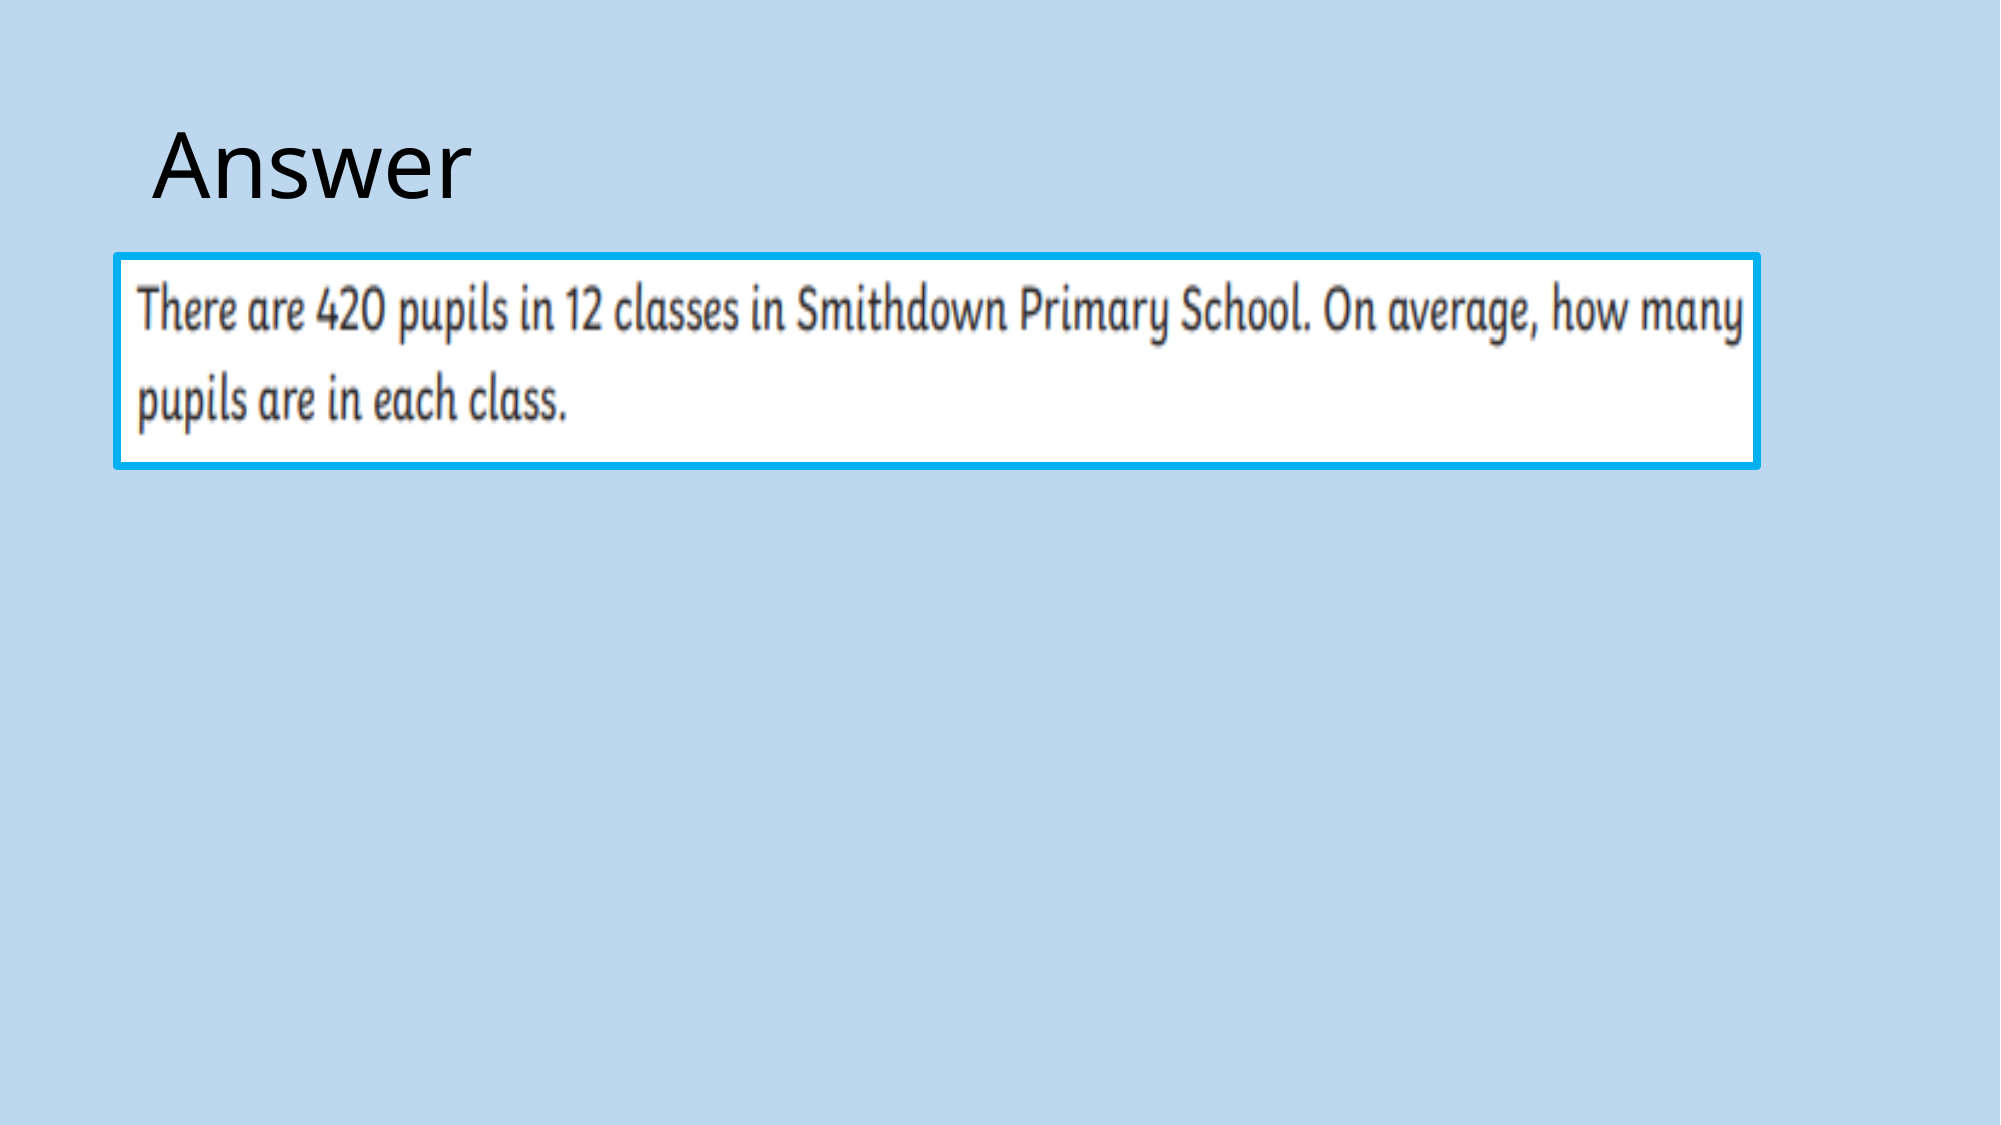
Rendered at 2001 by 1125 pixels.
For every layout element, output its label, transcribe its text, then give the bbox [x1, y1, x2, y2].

title Answer [137, 59, 1863, 278]
picture [122, 261, 1752, 461]
